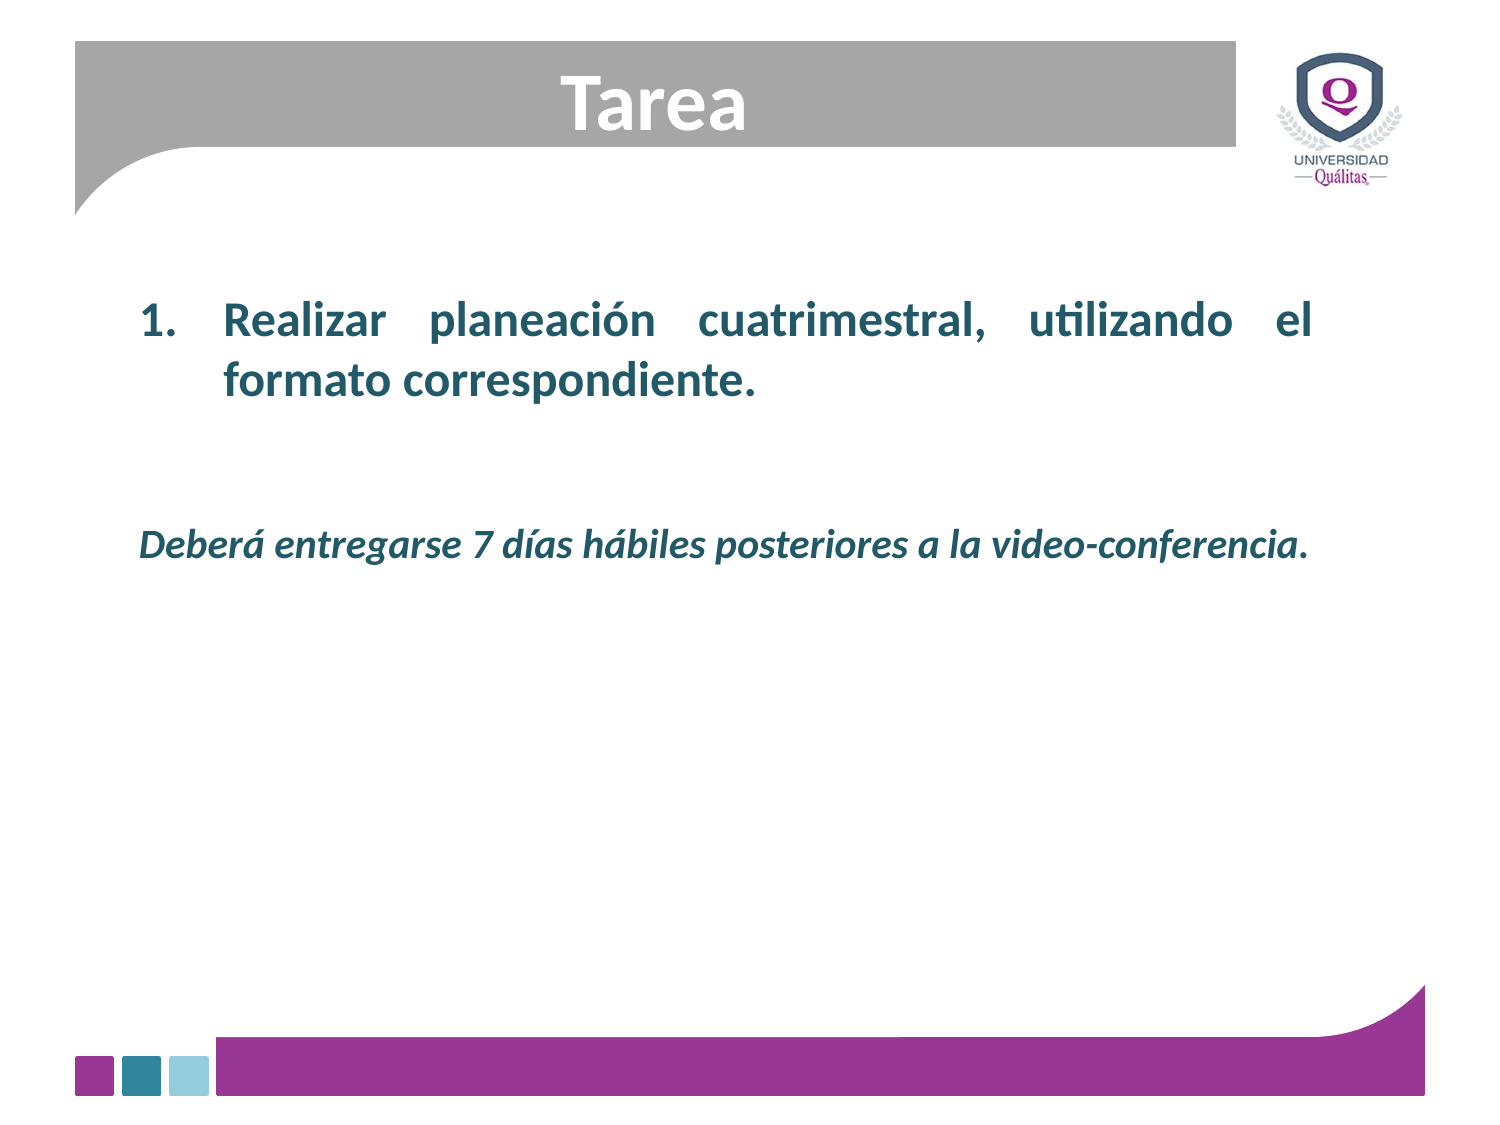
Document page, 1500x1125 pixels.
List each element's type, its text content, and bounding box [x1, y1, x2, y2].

picture [1257, 42, 1424, 209]
title Tarea [75, 45, 1235, 149]
text_box Realizar planeación cuatrimestral, utilizando el formato correspondiente. Deberá entregarse 7 días hábiles posteriores a la video-conferencia. [123, 278, 1329, 799]
